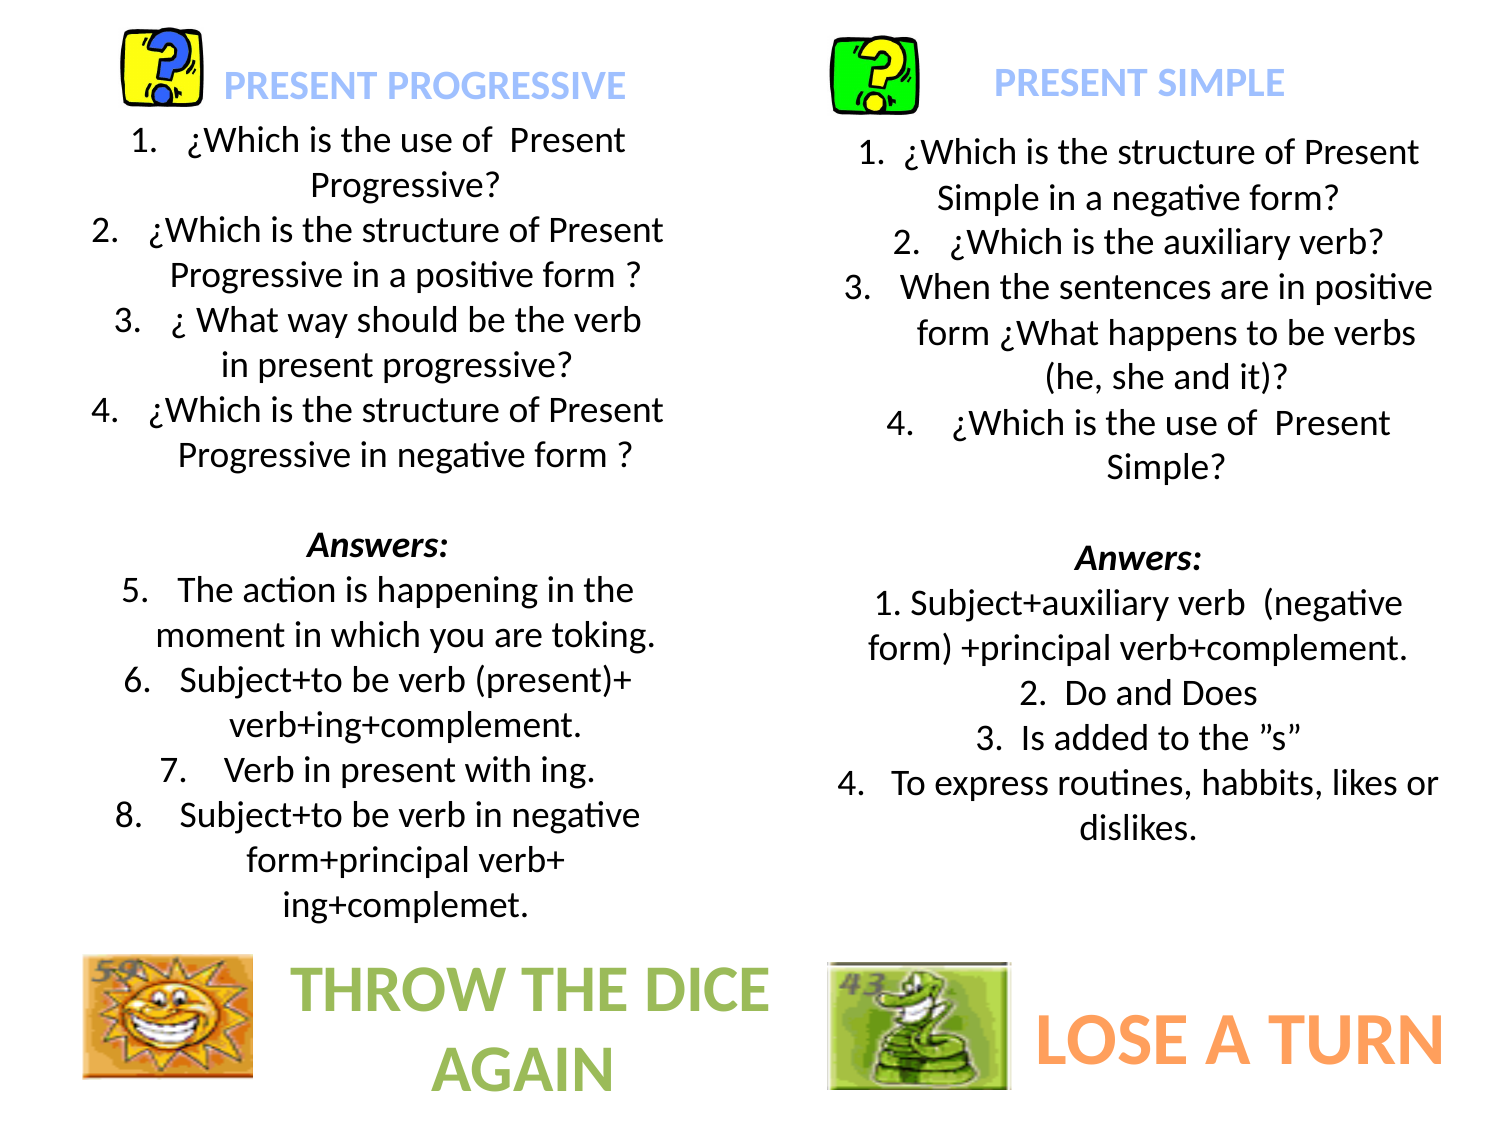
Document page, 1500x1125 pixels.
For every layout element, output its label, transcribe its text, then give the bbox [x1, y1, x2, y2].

text_box 1. ¿Which is the structure of Present Simple in a negative form? ¿Which is the auxiliary verb? When the sentences are in positive form ¿What happens to be verbs (he, she and it)? ¿Which is the use of Present Simple? Anwers: 1. Subject+auxiliary verb (negative form) +principal verb+complement. 2. Do and Does 3. Is added to the ”s” 4. To express routines, habbits, likes or dislikes. [813, 120, 1464, 900]
text_box THROW THE DICE AGAIN [256, 937, 806, 1113]
picture [827, 962, 1012, 1091]
picture [118, 27, 204, 108]
text_box PRESENT PROGRESSIVE [208, 50, 645, 107]
text_box ¿Which is the use of Present Progressive? ¿Which is the structure of Present Progressive in a positive form ? ¿ What way should be the verb in present progressive? ¿Which is the structure of Present Progressive in negative form ? Answers: The action is happening in the moment in which you are toking. Subject+to be verb (present)+ verb+ing+complement. Verb in present with ing. Subject+to be verb in negative form+principal verb+ ing+complemet. [53, 107, 703, 1023]
picture [82, 954, 254, 1080]
text_box LOSE A TURN [1020, 981, 1462, 1087]
text_box PRESENT SIMPLE [974, 46, 1306, 112]
picture [826, 34, 920, 116]
